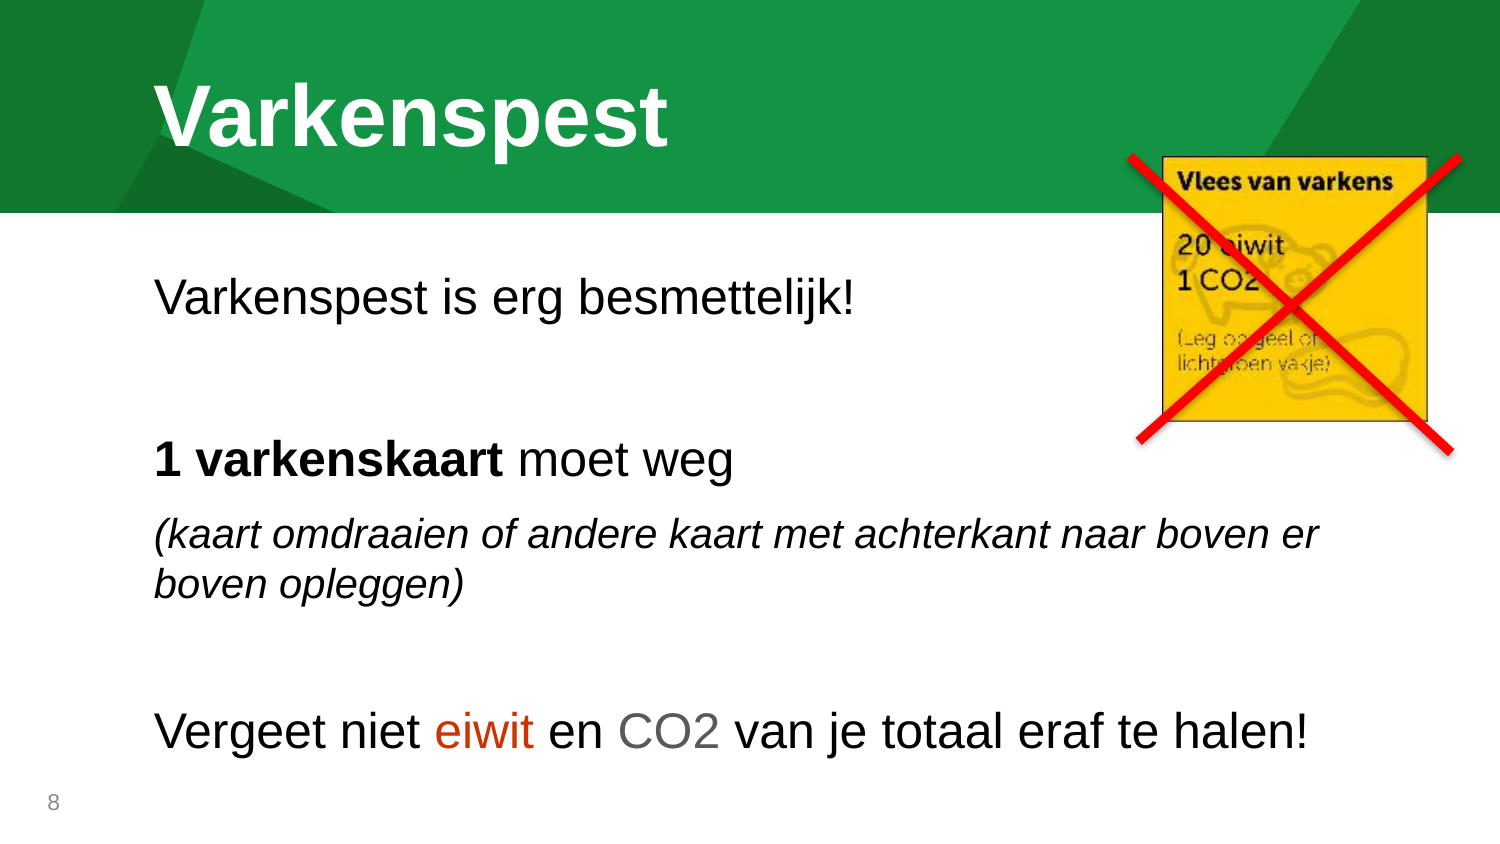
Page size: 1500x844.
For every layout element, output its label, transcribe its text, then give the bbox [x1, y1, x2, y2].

picture [0, 0, 1500, 213]
slide_number 8 [0, 787, 126, 844]
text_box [1129, 156, 1452, 453]
title Varkenspest [153, 59, 1418, 193]
list Varkenspest is erg besmettelijk! 1 varkenskaart moet weg (kaart omdraaien of andere kaart met achterkant naar boven er boven opleggen) Vergeet niet eiwit en CO2 van je totaal eraf te halen! [153, 264, 1428, 767]
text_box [1138, 156, 1461, 442]
